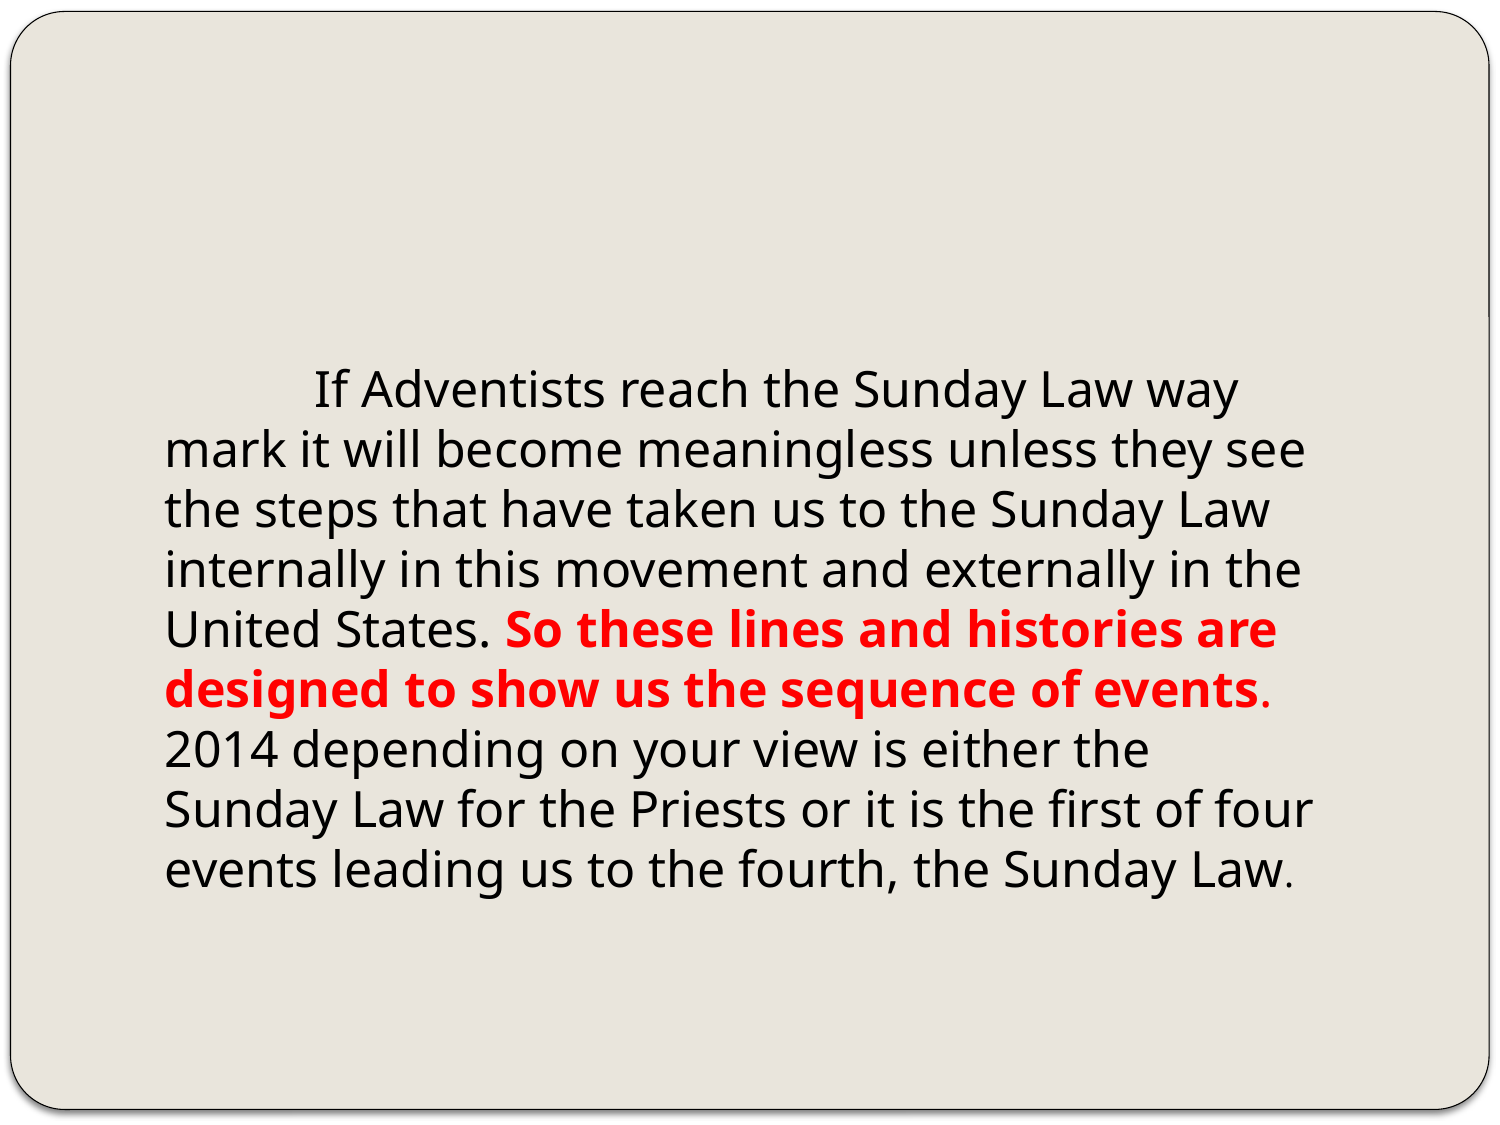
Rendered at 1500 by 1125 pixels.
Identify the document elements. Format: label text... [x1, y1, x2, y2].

text_box If Adventists reach the Sunday Law way mark it will become meaningless unless they see the steps that have taken us to the Sunday Law internally in this movement and externally in the United States. So these lines and histories are designed to show us the sequence of events. 2014 depending on your view is either the Sunday Law for the Priests or it is the first of four events leading us to the fourth, the Sunday Law. [149, 349, 1338, 950]
